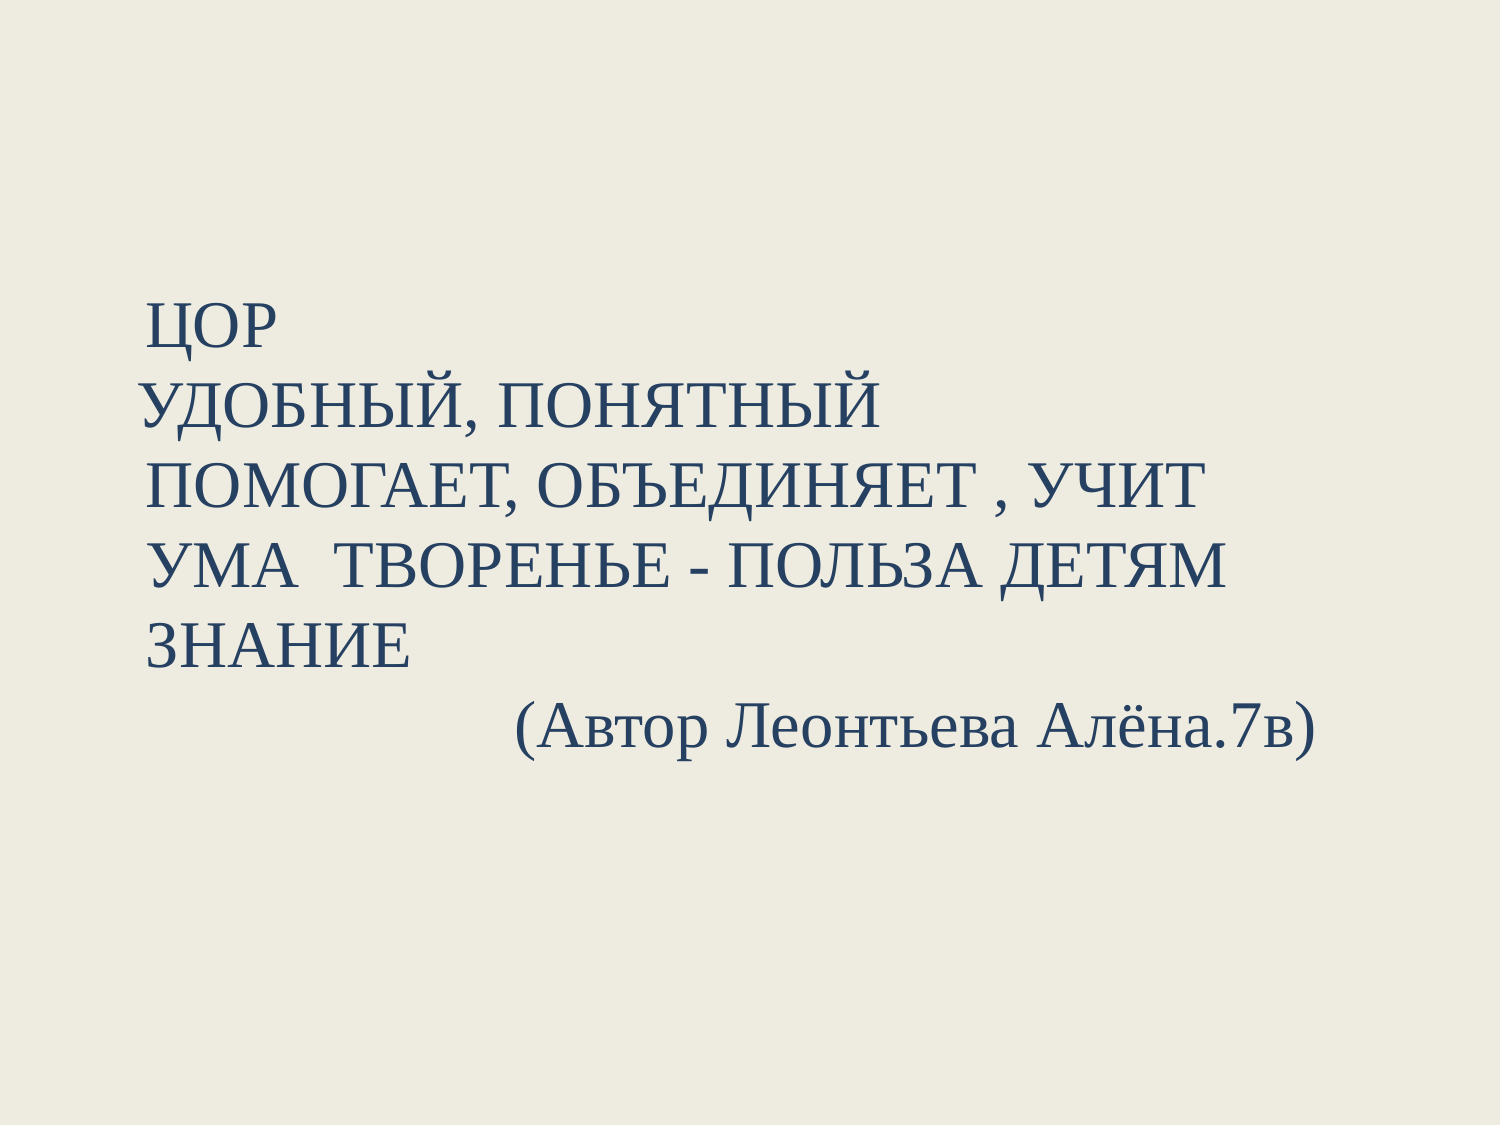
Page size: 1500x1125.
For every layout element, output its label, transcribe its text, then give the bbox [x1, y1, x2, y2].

text_box ЦОР УДОБНЫЙ, ПОНЯТНЫЙ ПОМОГАЕТ, ОБЪЕДИНЯЕТ , УЧИТ УМА ТВОРЕНЬЕ - ПОЛЬЗА ДЕТЯМ ЗНАНИЕ (Автор Леонтьева Алёна.7в) [46, 273, 1430, 768]
